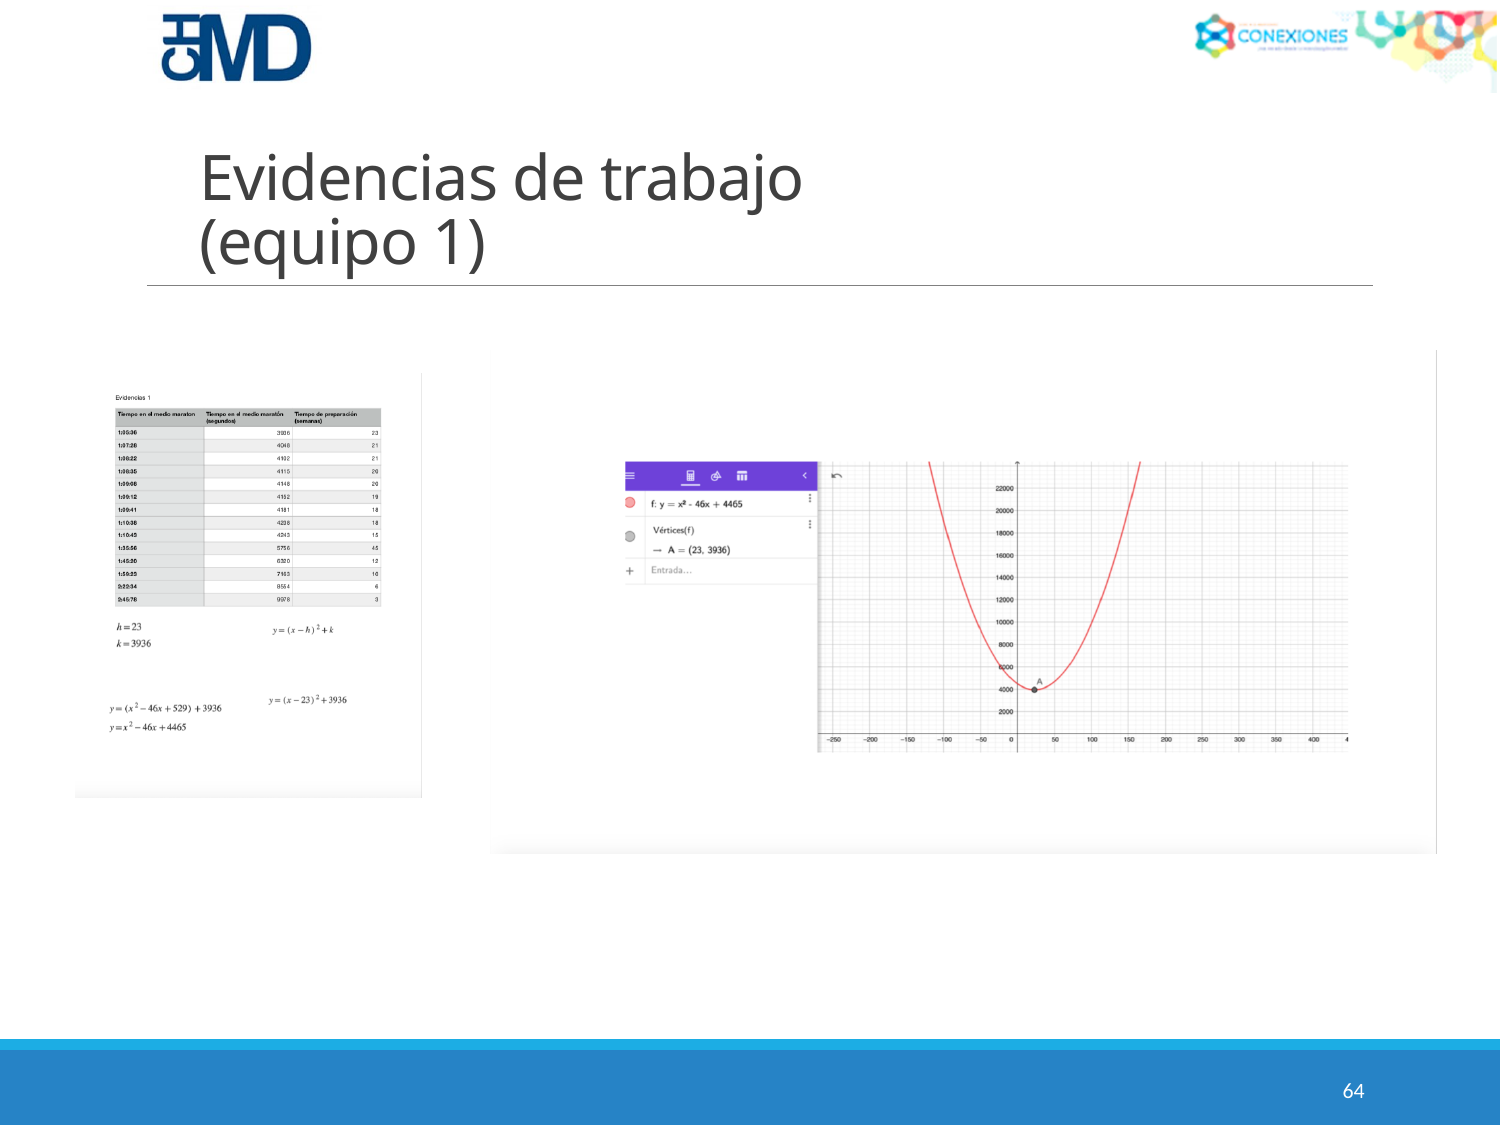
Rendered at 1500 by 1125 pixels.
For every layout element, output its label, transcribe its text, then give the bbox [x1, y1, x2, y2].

picture [1158, 4, 1500, 94]
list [75, 372, 422, 799]
picture [146, 4, 322, 92]
slide_number 64 [1218, 1059, 1380, 1120]
title Evidencias de trabajo (equipo 1) [184, 140, 1328, 286]
picture [489, 350, 1438, 855]
